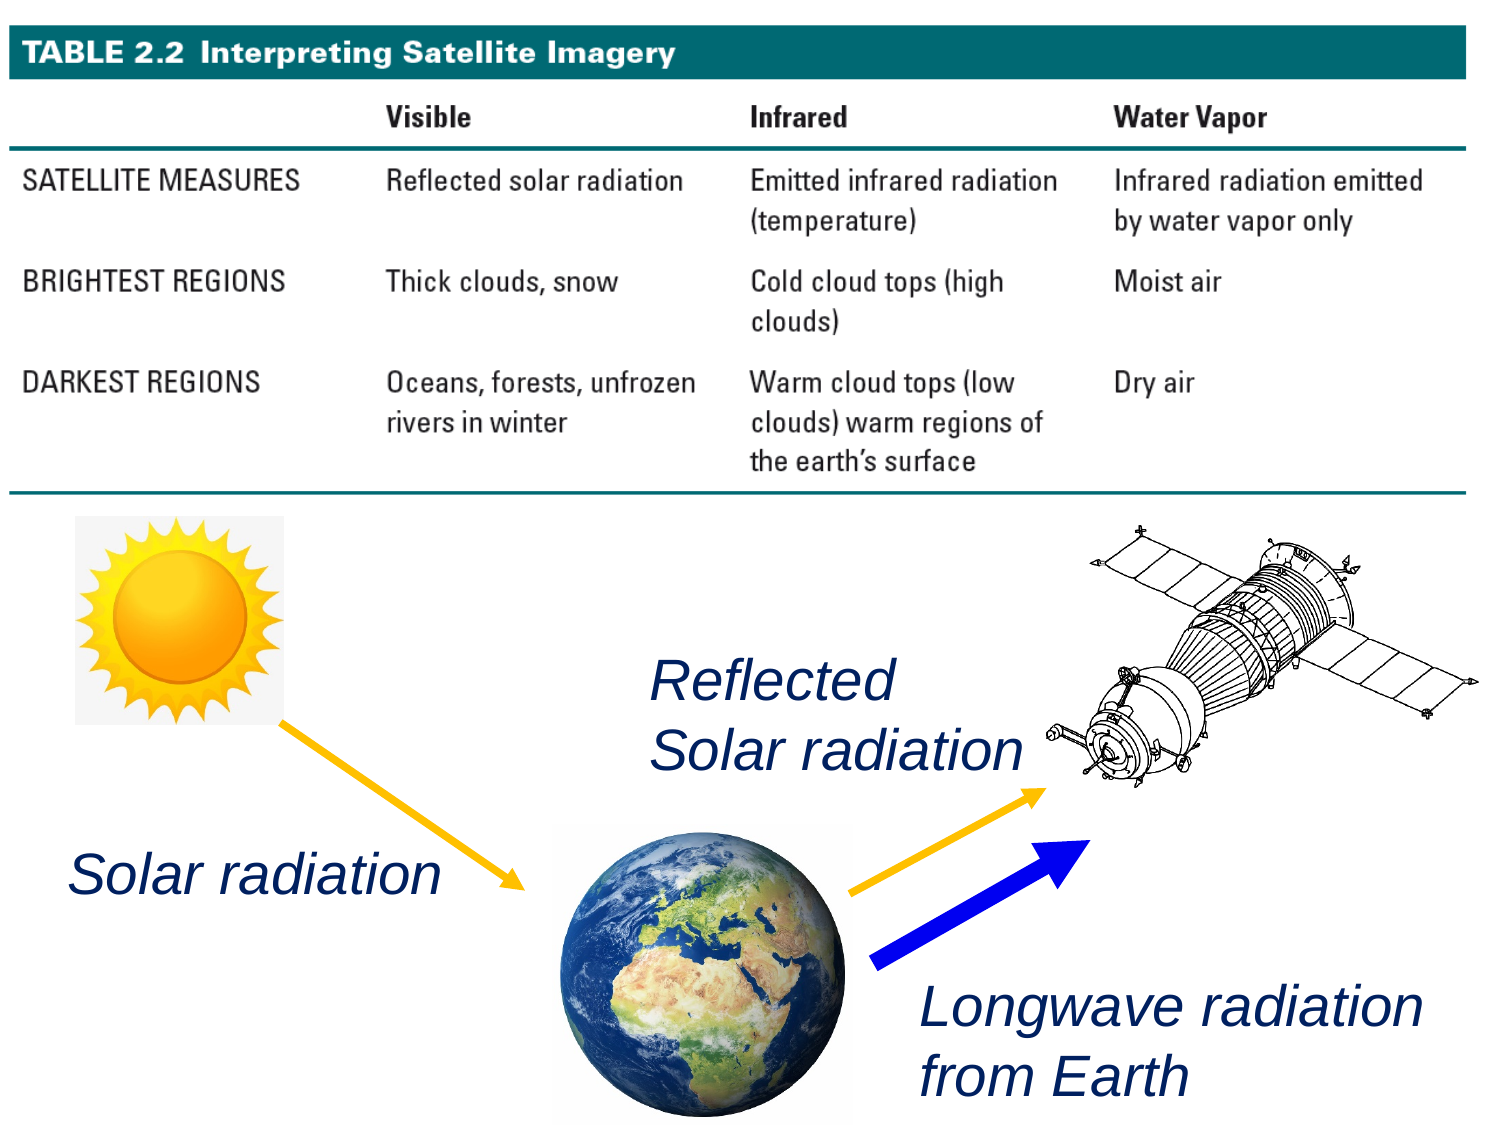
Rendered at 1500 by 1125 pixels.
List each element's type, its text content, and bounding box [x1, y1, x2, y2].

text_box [880, 839, 1091, 960]
text_box Reflected Solar radiation [634, 635, 1041, 790]
picture [0, 15, 1480, 725]
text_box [852, 787, 1047, 893]
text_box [283, 724, 526, 891]
picture [552, 824, 854, 1125]
picture [1046, 525, 1480, 789]
text_box Solar radiation [52, 828, 459, 914]
text_box Longwave radiation from Earth [904, 890, 1458, 1116]
